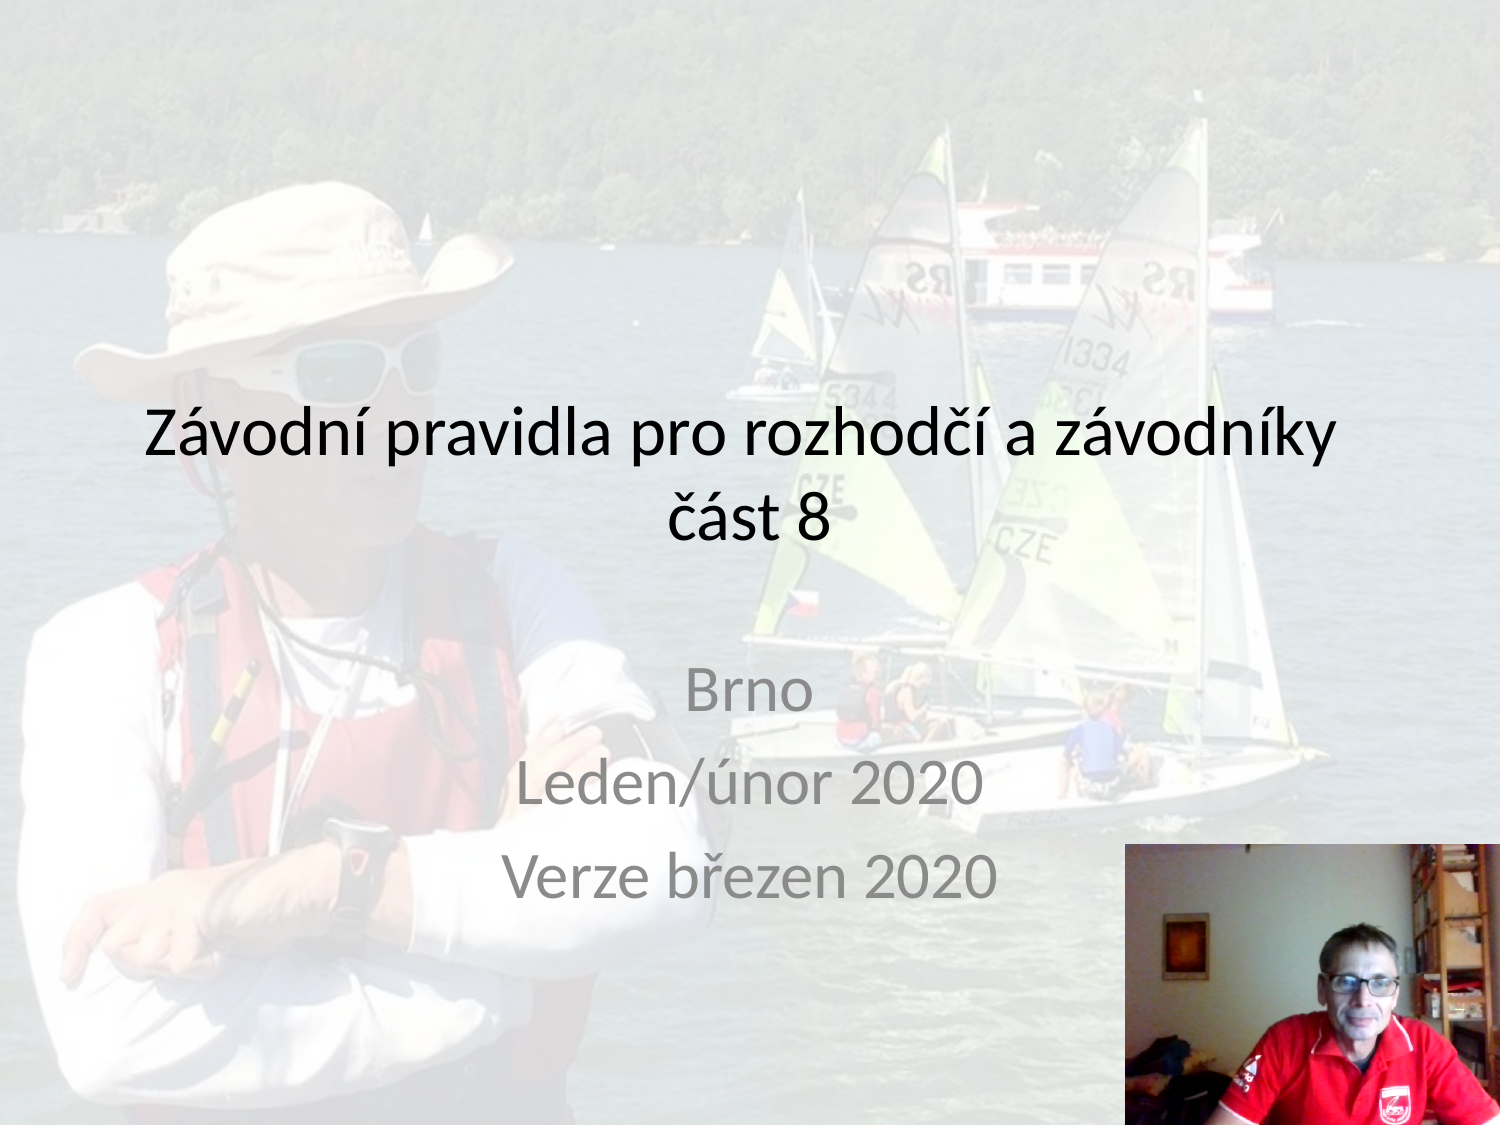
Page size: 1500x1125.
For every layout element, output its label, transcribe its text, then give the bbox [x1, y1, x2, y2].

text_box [1124, 843, 1500, 1125]
title Závodní pravidla pro rozhodčí a závodníky část 8 [112, 349, 1388, 591]
subtitle Brno Leden/únor 2020 Verze březen 2020 [225, 637, 1275, 925]
